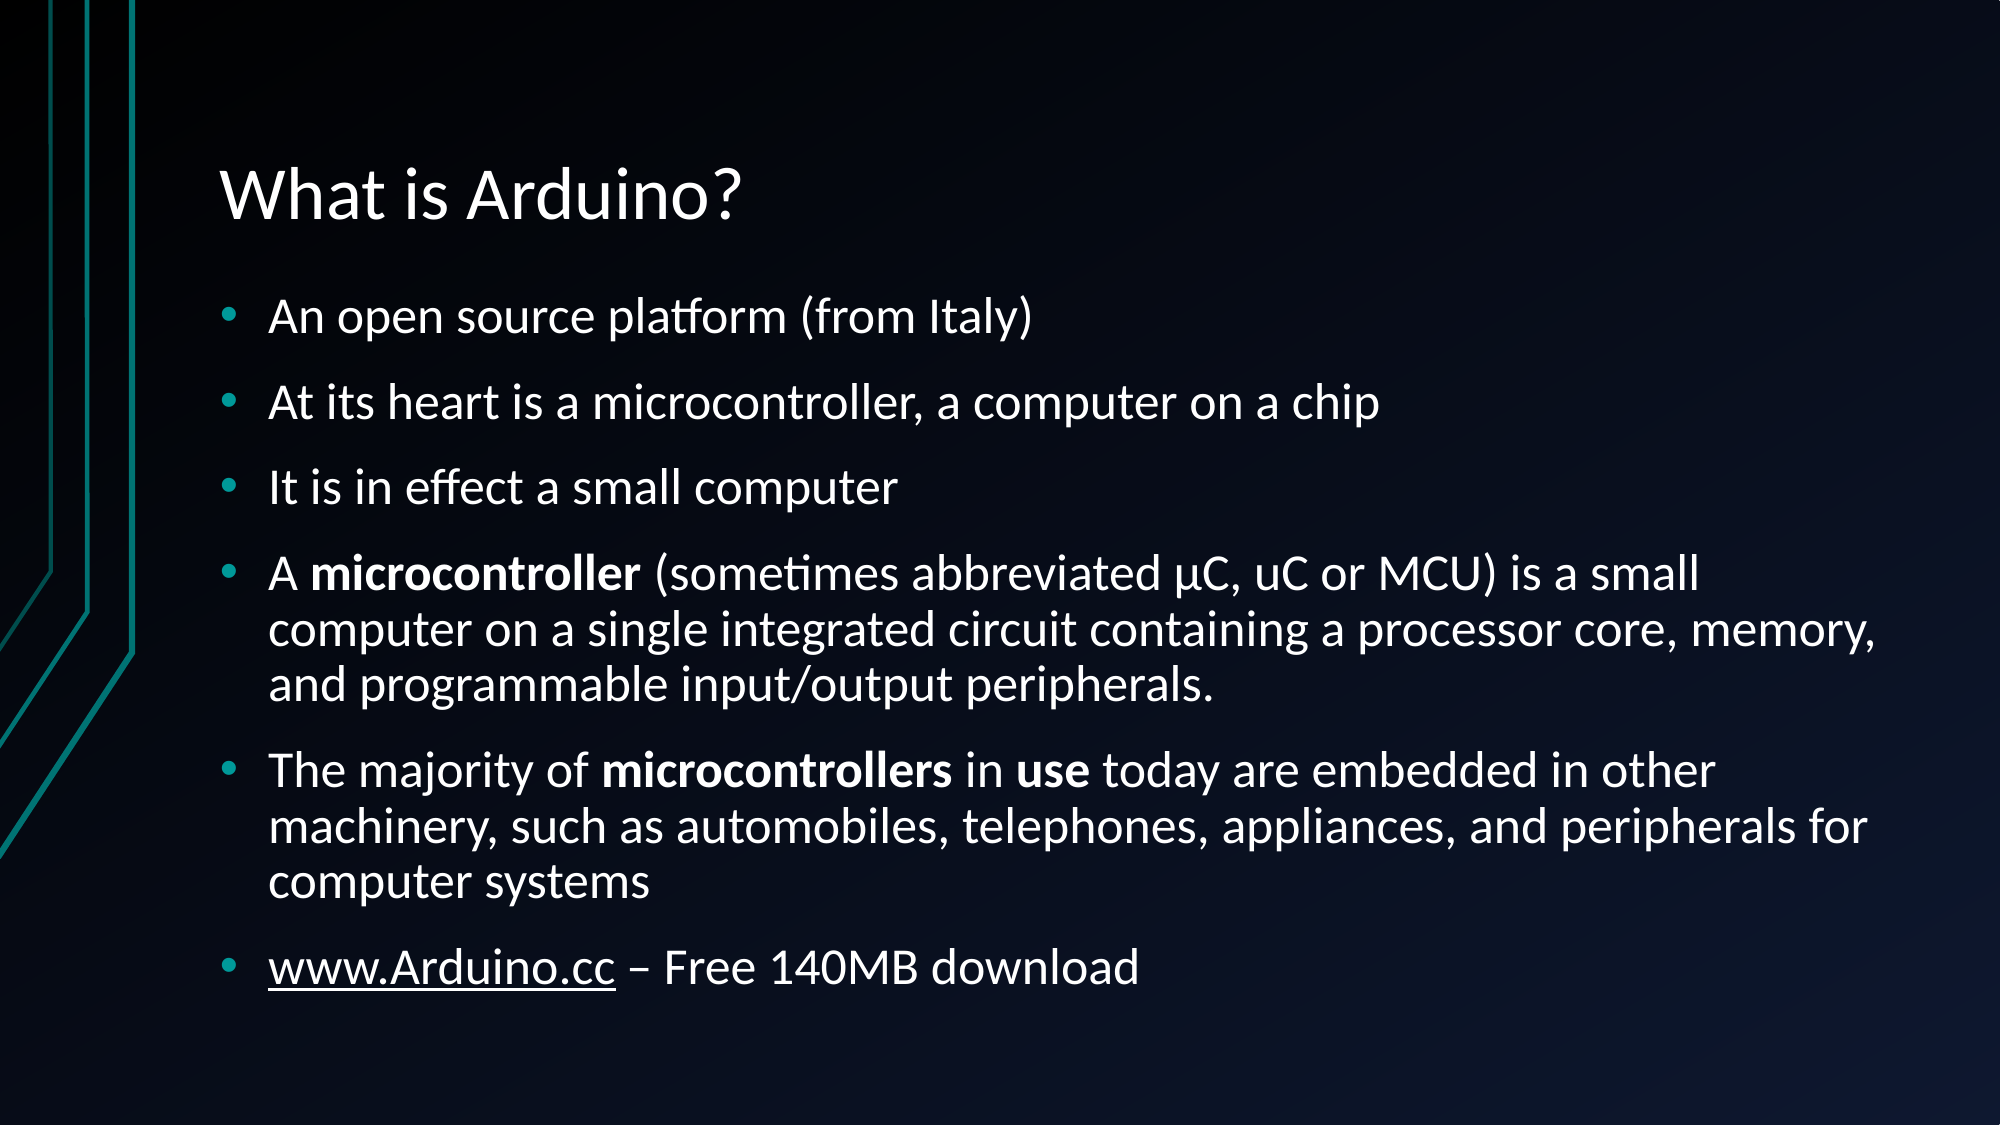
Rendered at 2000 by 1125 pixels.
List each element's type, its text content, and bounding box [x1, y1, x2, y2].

title What is Arduino? [199, 45, 1900, 246]
list An open source platform (from Italy) At its heart is a microcontroller, a computer on a chip It is in effect a small computer A microcontroller (sometimes abbreviated µC, uC or MCU) is a small computer on a single integrated circuit containing a processor core, memory, and programmable input/output peripherals. The majority of microcontrollers in use today are embedded in other machinery, such as automobiles, telephones, appliances, and peripherals for computer systems www.Arduino.cc – Free 140MB download [199, 279, 1900, 1012]
